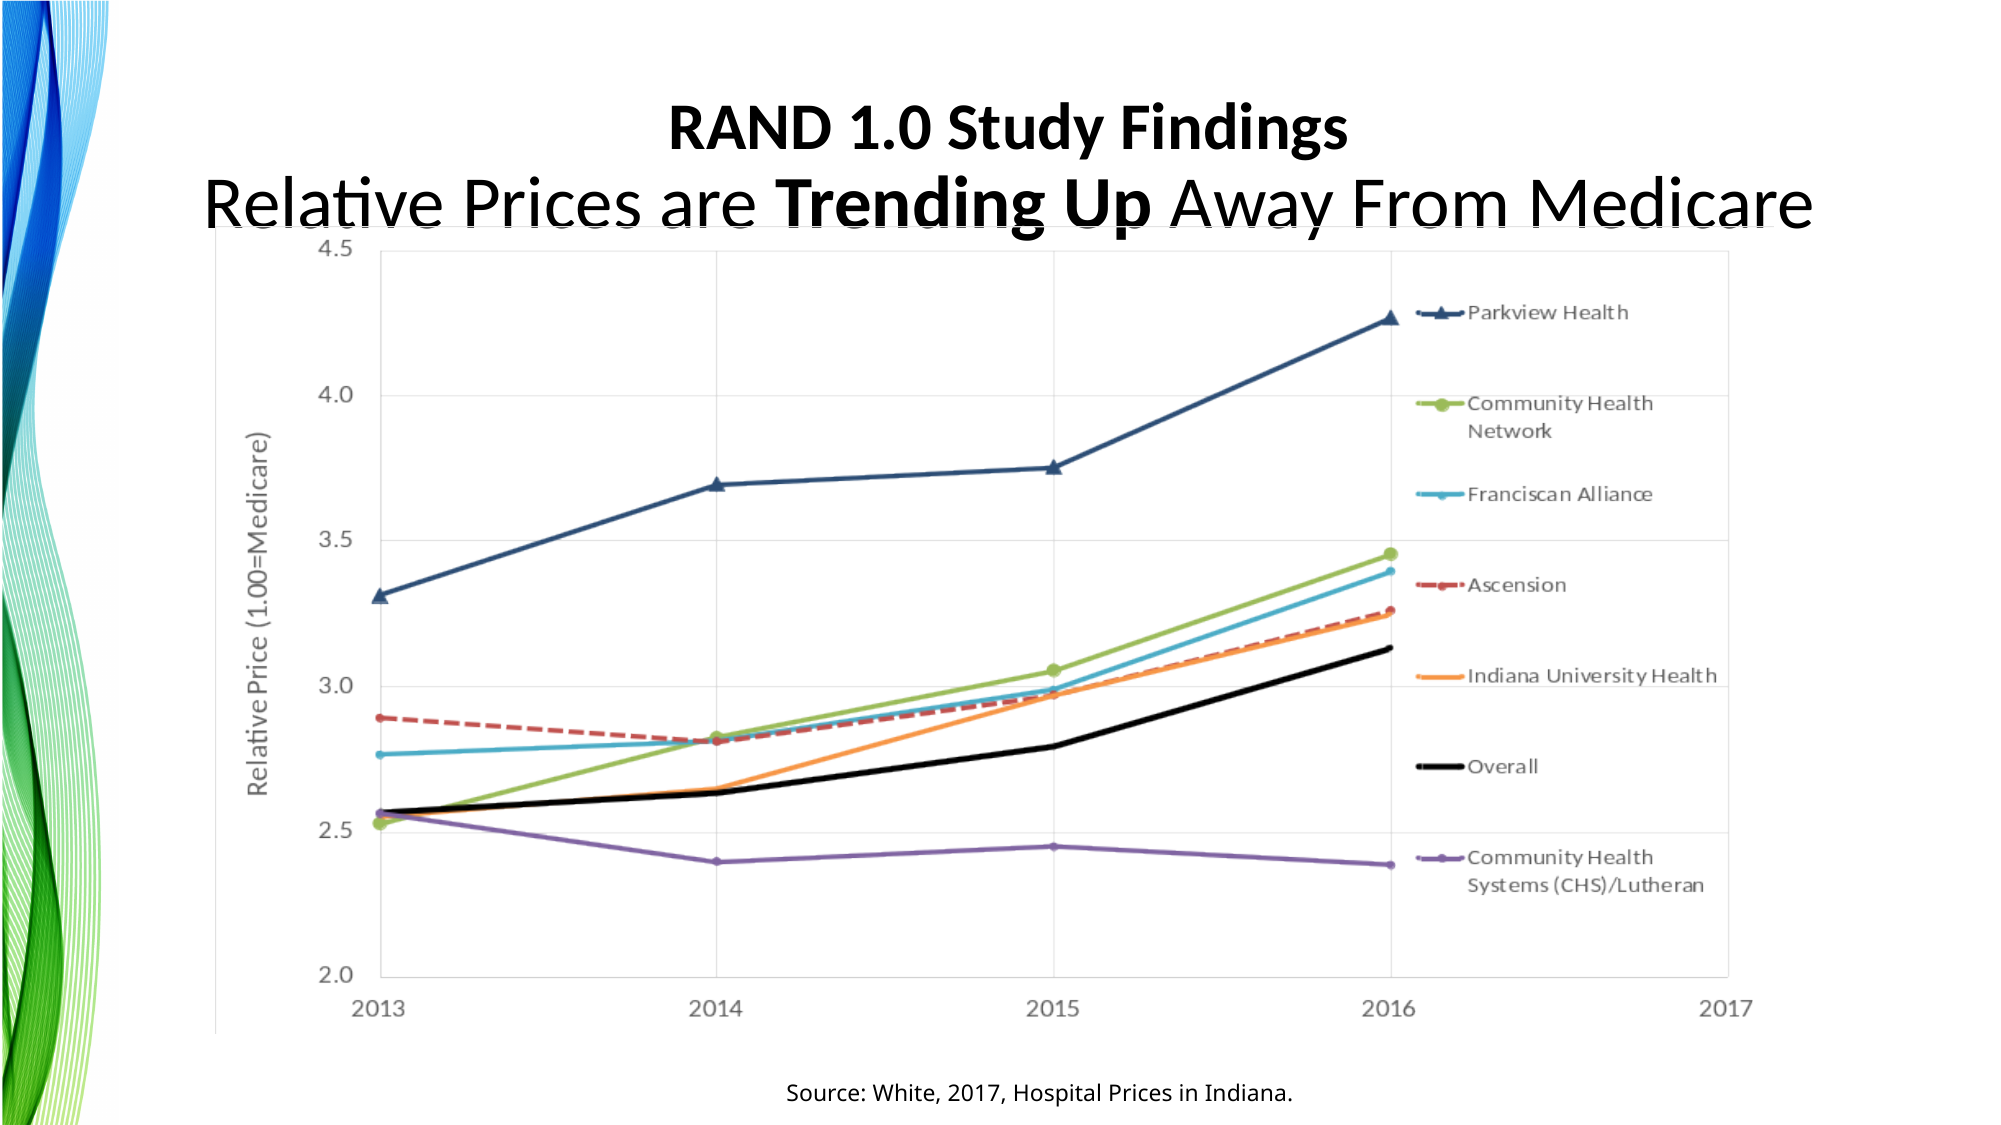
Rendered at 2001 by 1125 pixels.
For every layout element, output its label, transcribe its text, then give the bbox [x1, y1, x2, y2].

picture [3, 2, 119, 1124]
picture [215, 226, 1774, 1034]
text_box Source: White, 2017, Hospital Prices in Indiana. [771, 1071, 1418, 1114]
title RAND 1.0 Study Findings Relative Prices are Trending Up Away From Medicare [121, 62, 1897, 275]
